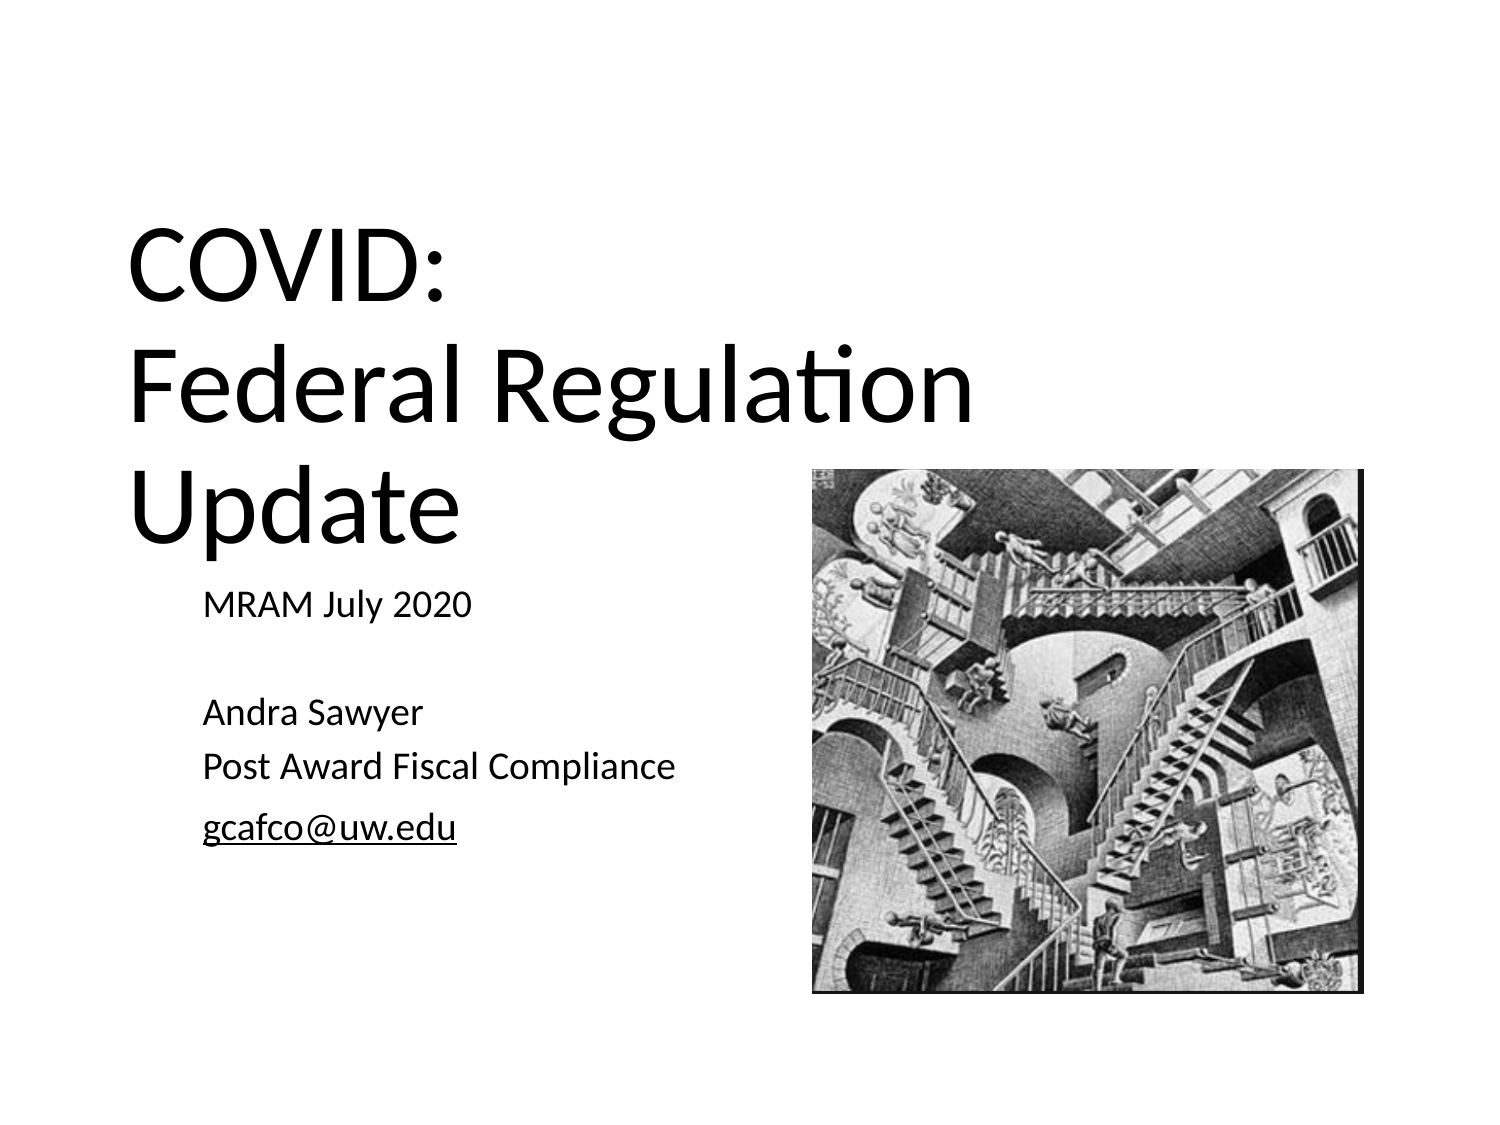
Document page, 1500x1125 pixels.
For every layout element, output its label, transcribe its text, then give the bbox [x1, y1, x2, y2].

title COVID: Federal Regulation Update [112, 184, 1388, 576]
subtitle MRAM July 2020 Andra Sawyer Post Award Fiscal Compliance gcafco@uw.edu [187, 583, 807, 864]
picture [812, 469, 1365, 994]
